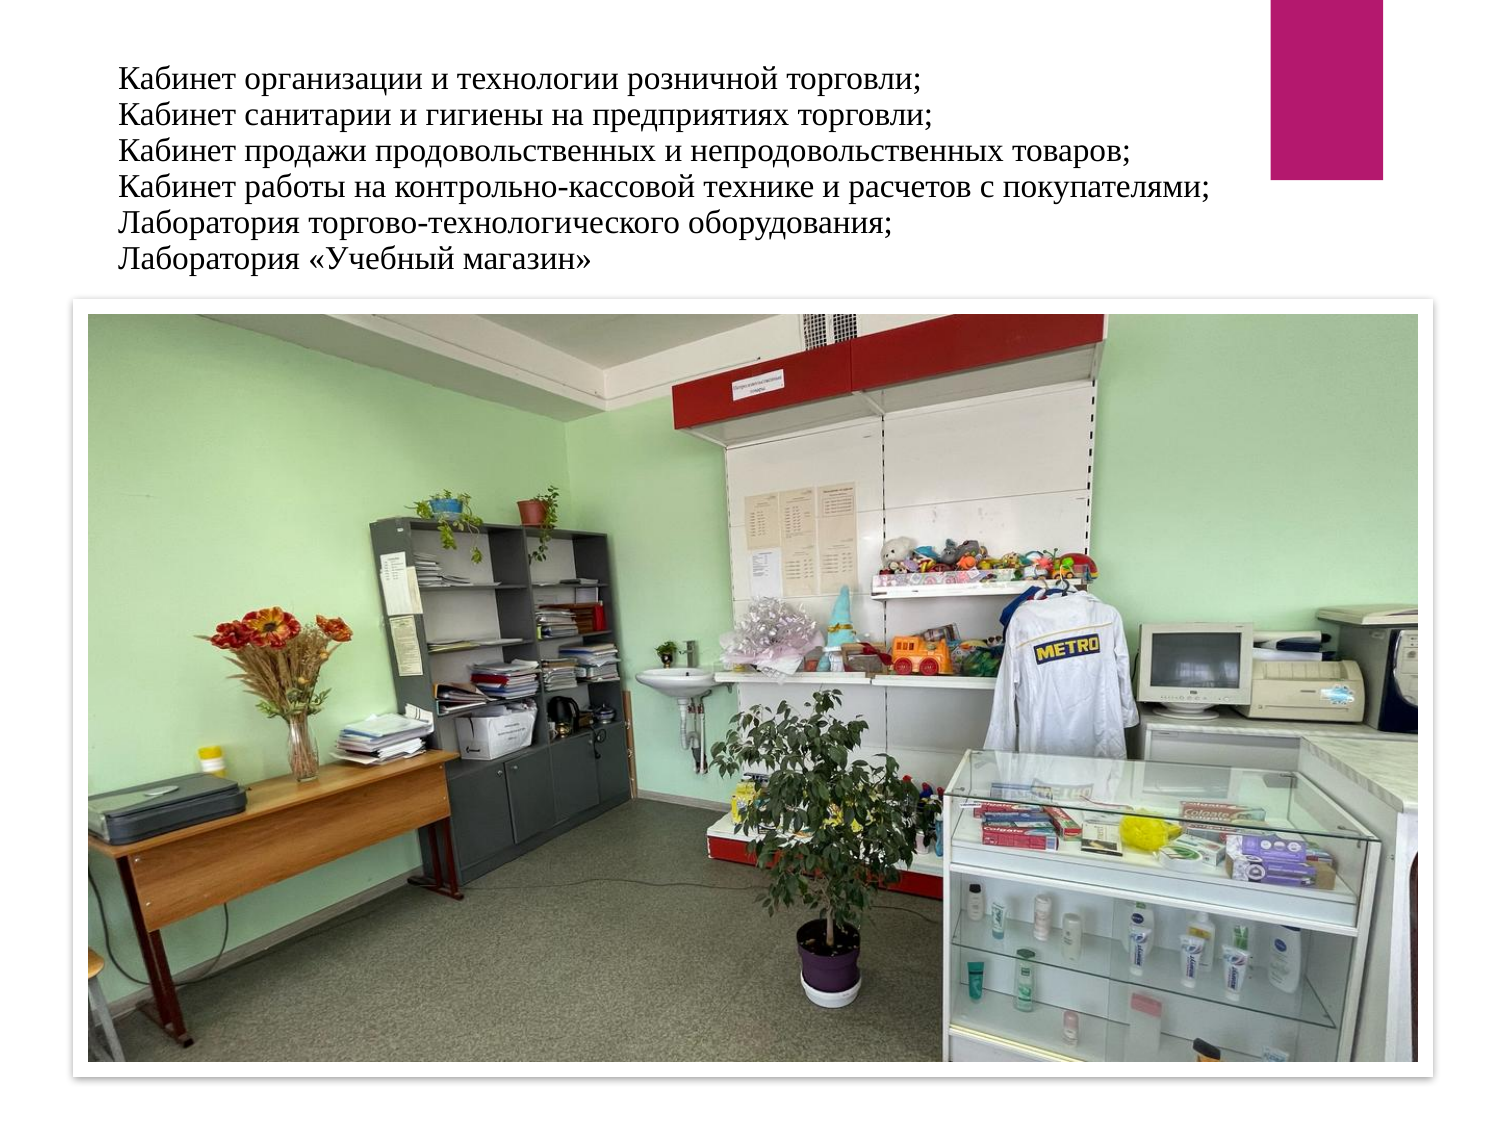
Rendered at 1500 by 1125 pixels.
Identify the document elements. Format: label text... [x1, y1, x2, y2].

picture [87, 313, 1419, 1063]
title Кабинет организации и технологии розничной торговли; Кабинет санитарии и гигиены на предприятиях торговли; Кабинет продажи продовольственных и непродовольственных товаров; Кабинет работы на контрольно-кассовой технике и расчетов с покупателями; Лаборатория торгово-технологического оборудования; Лаборатория «Учебный магазин» [103, 59, 1397, 278]
